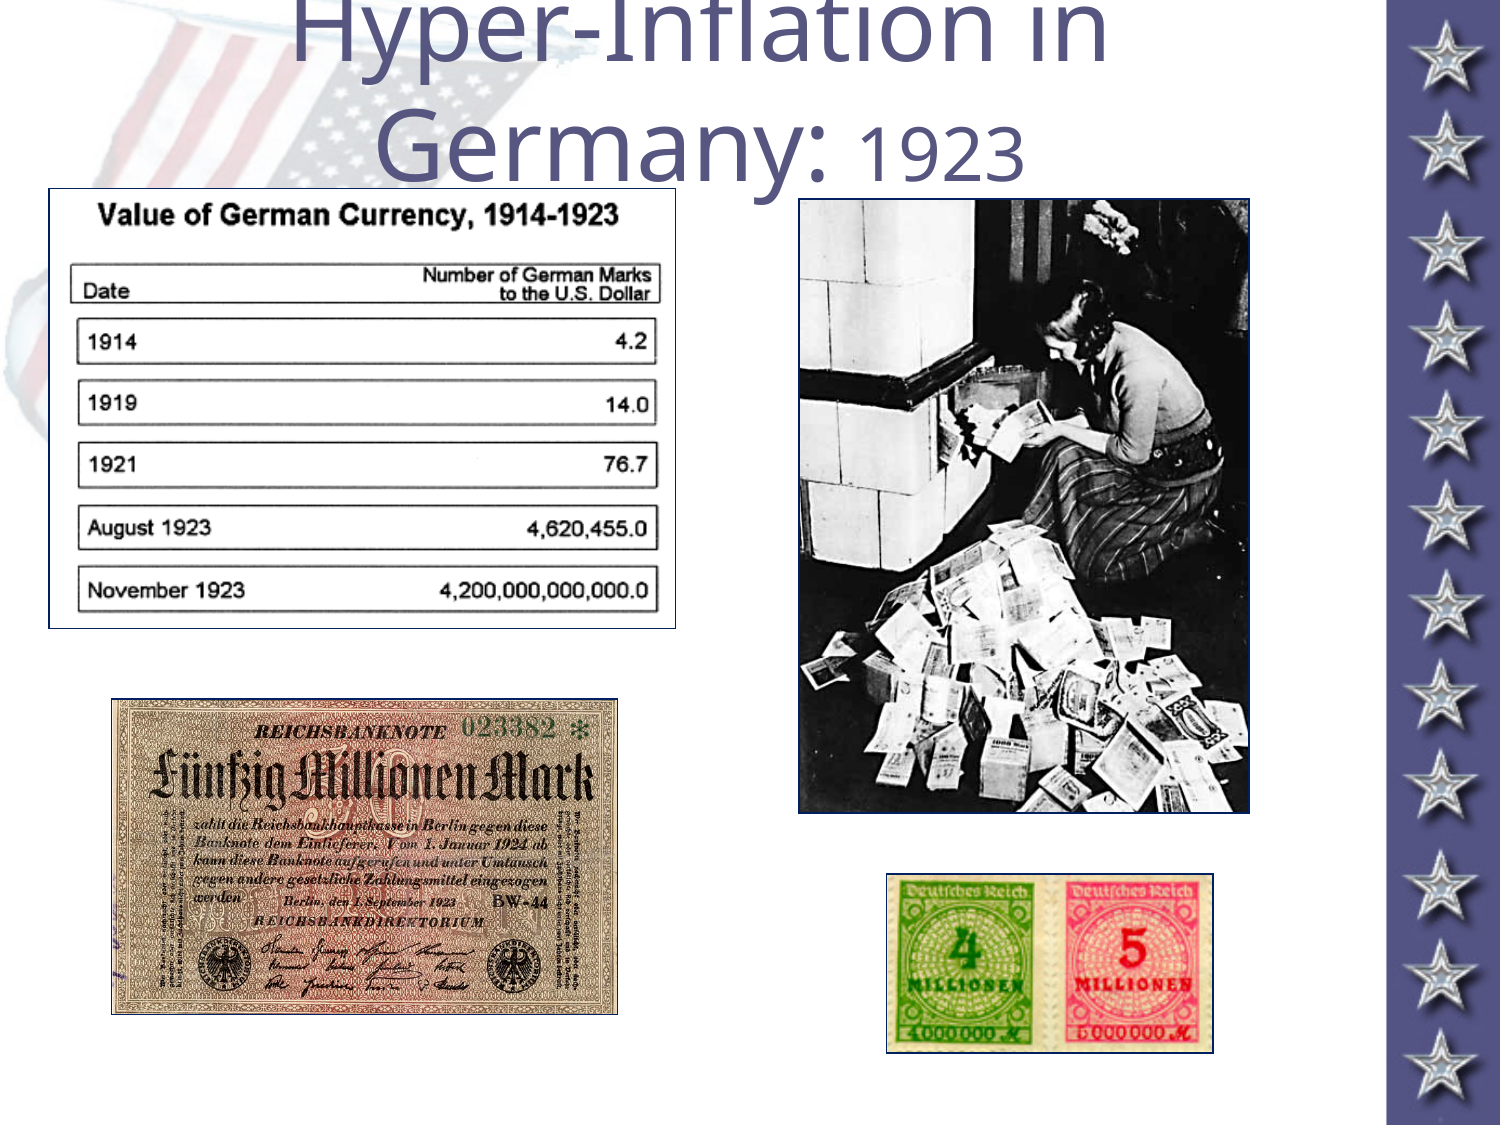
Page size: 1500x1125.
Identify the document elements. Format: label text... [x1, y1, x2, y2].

picture [0, 0, 1500, 1125]
title Hyper-Inflation in Germany: 1923 [37, 26, 1363, 138]
